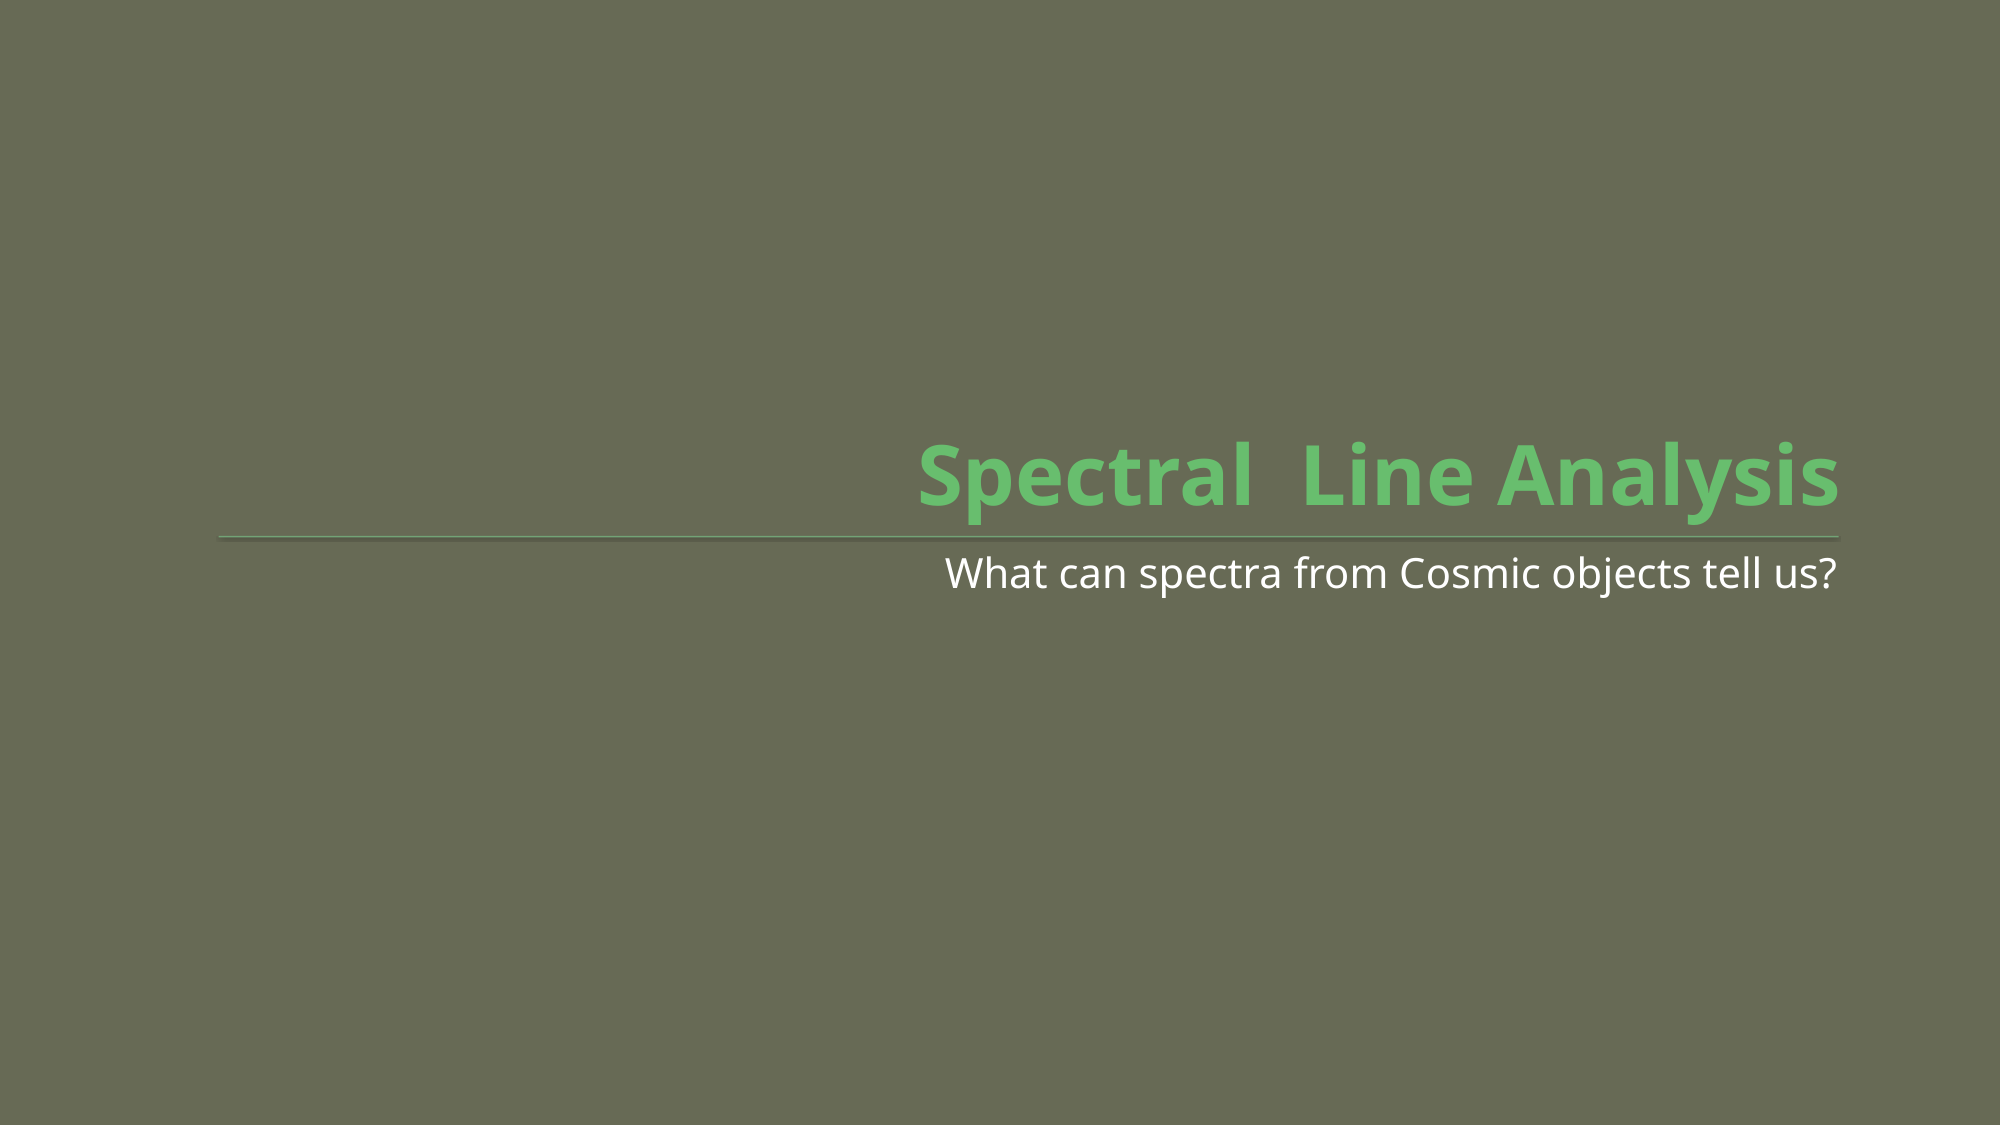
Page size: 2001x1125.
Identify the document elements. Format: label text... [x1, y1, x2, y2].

title Spectral Line Analysis [157, 81, 1858, 530]
list What can spectra from Cosmic objects tell us? [157, 539, 1858, 787]
